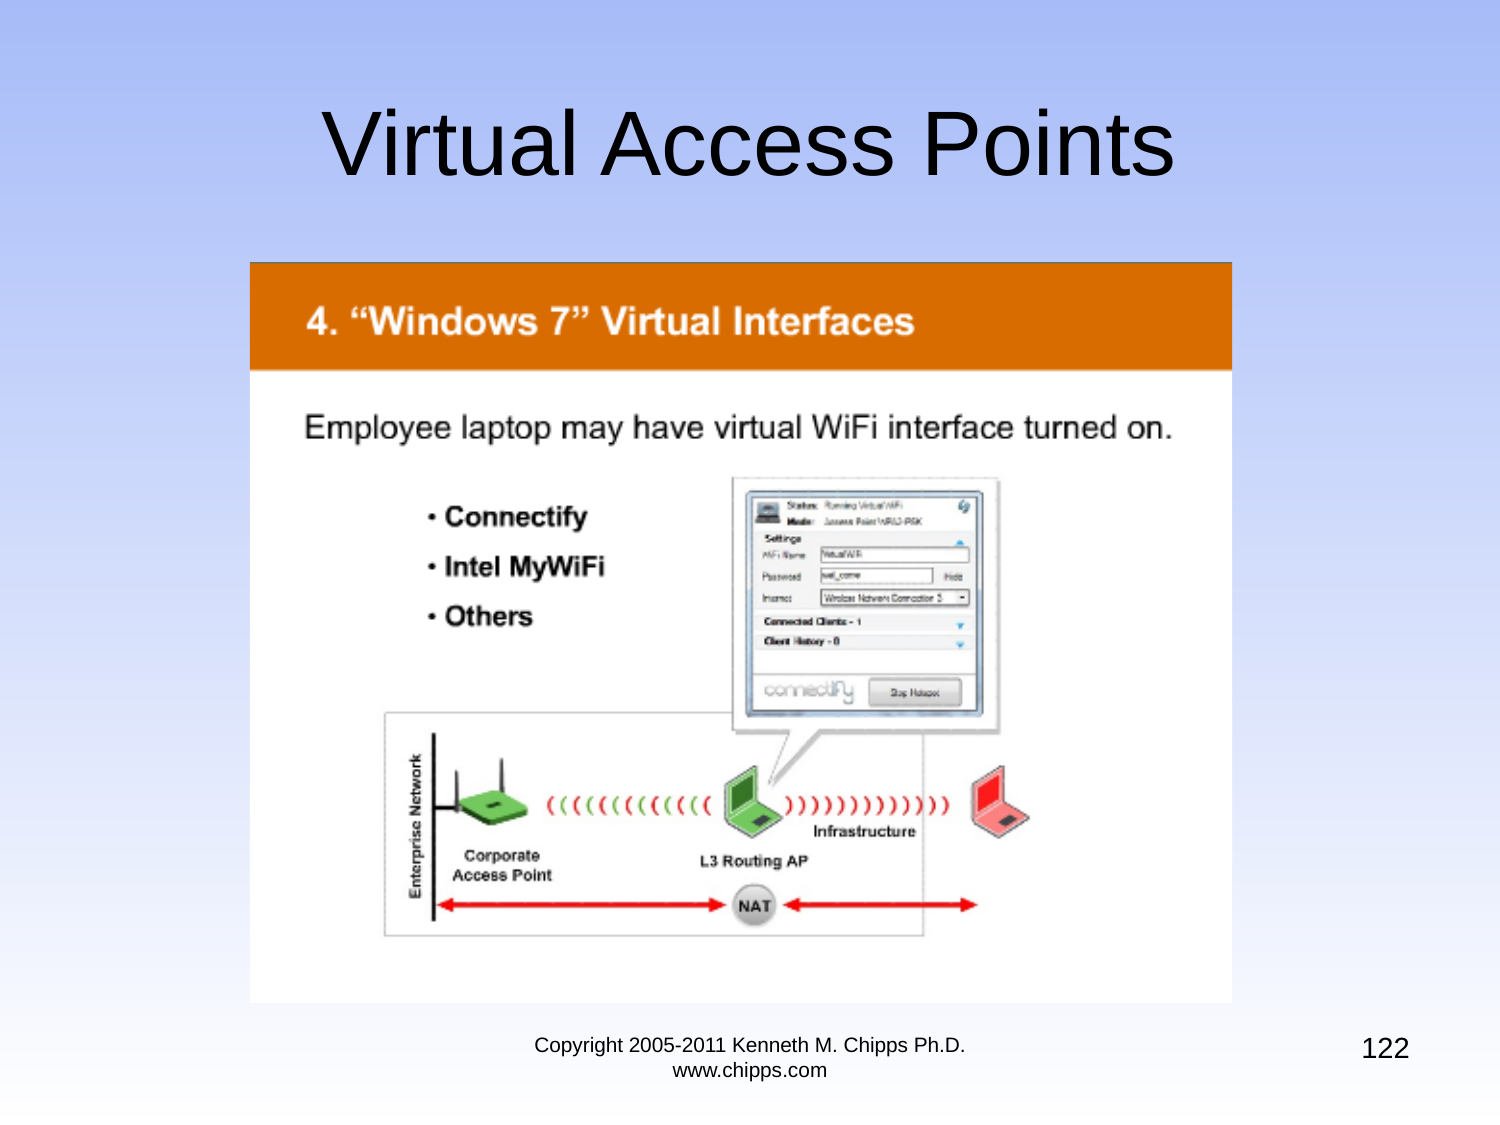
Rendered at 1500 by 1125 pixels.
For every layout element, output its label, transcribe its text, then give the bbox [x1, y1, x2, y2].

picture [249, 262, 1233, 1004]
footer Copyright 2005-2011 Kenneth M. Chipps Ph.D. www.chipps.com [449, 1024, 1051, 1103]
slide_number 122 [1074, 1021, 1426, 1101]
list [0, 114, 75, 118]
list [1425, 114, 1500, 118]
title Virtual Access Points [75, 45, 1425, 233]
